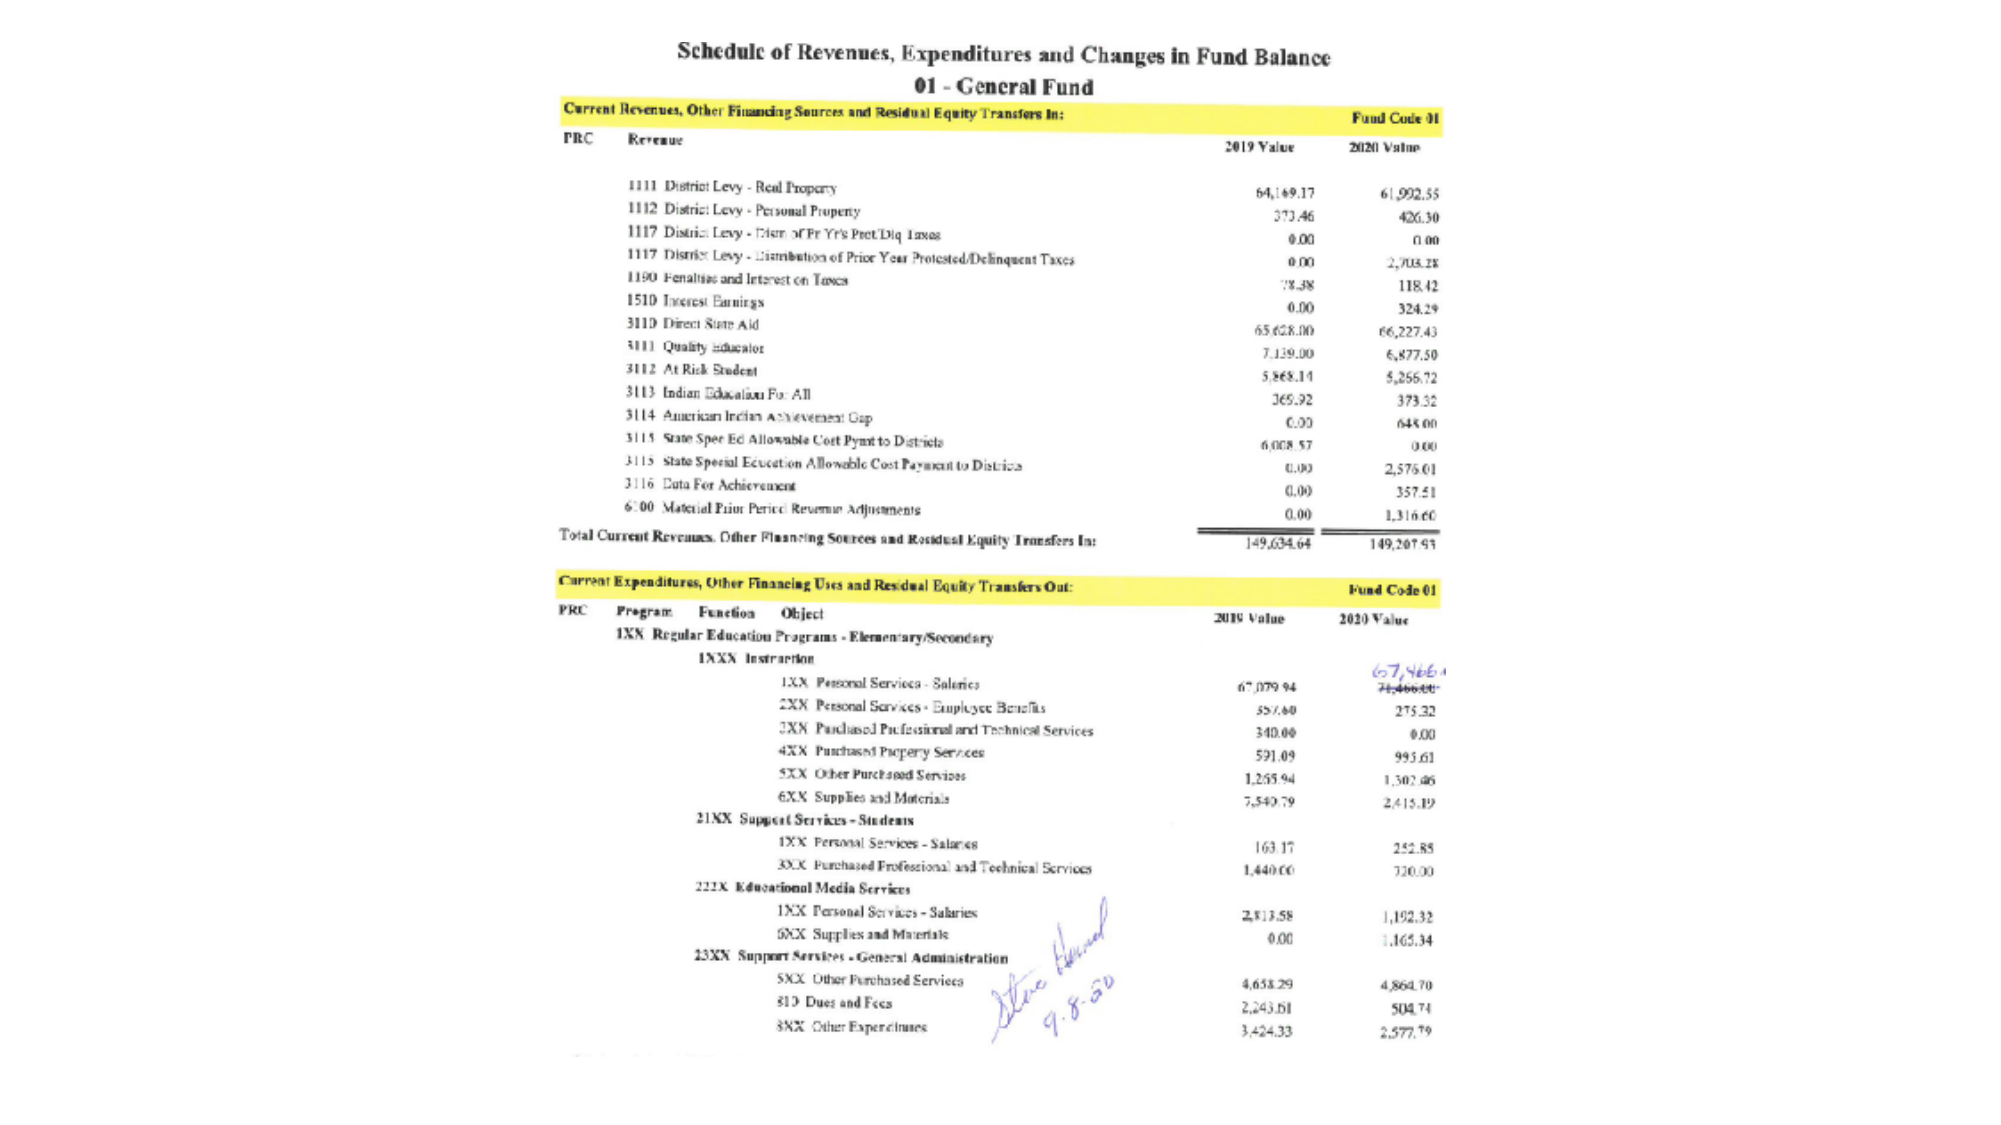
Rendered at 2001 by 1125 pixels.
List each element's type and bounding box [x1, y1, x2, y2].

picture [554, 42, 1446, 1057]
